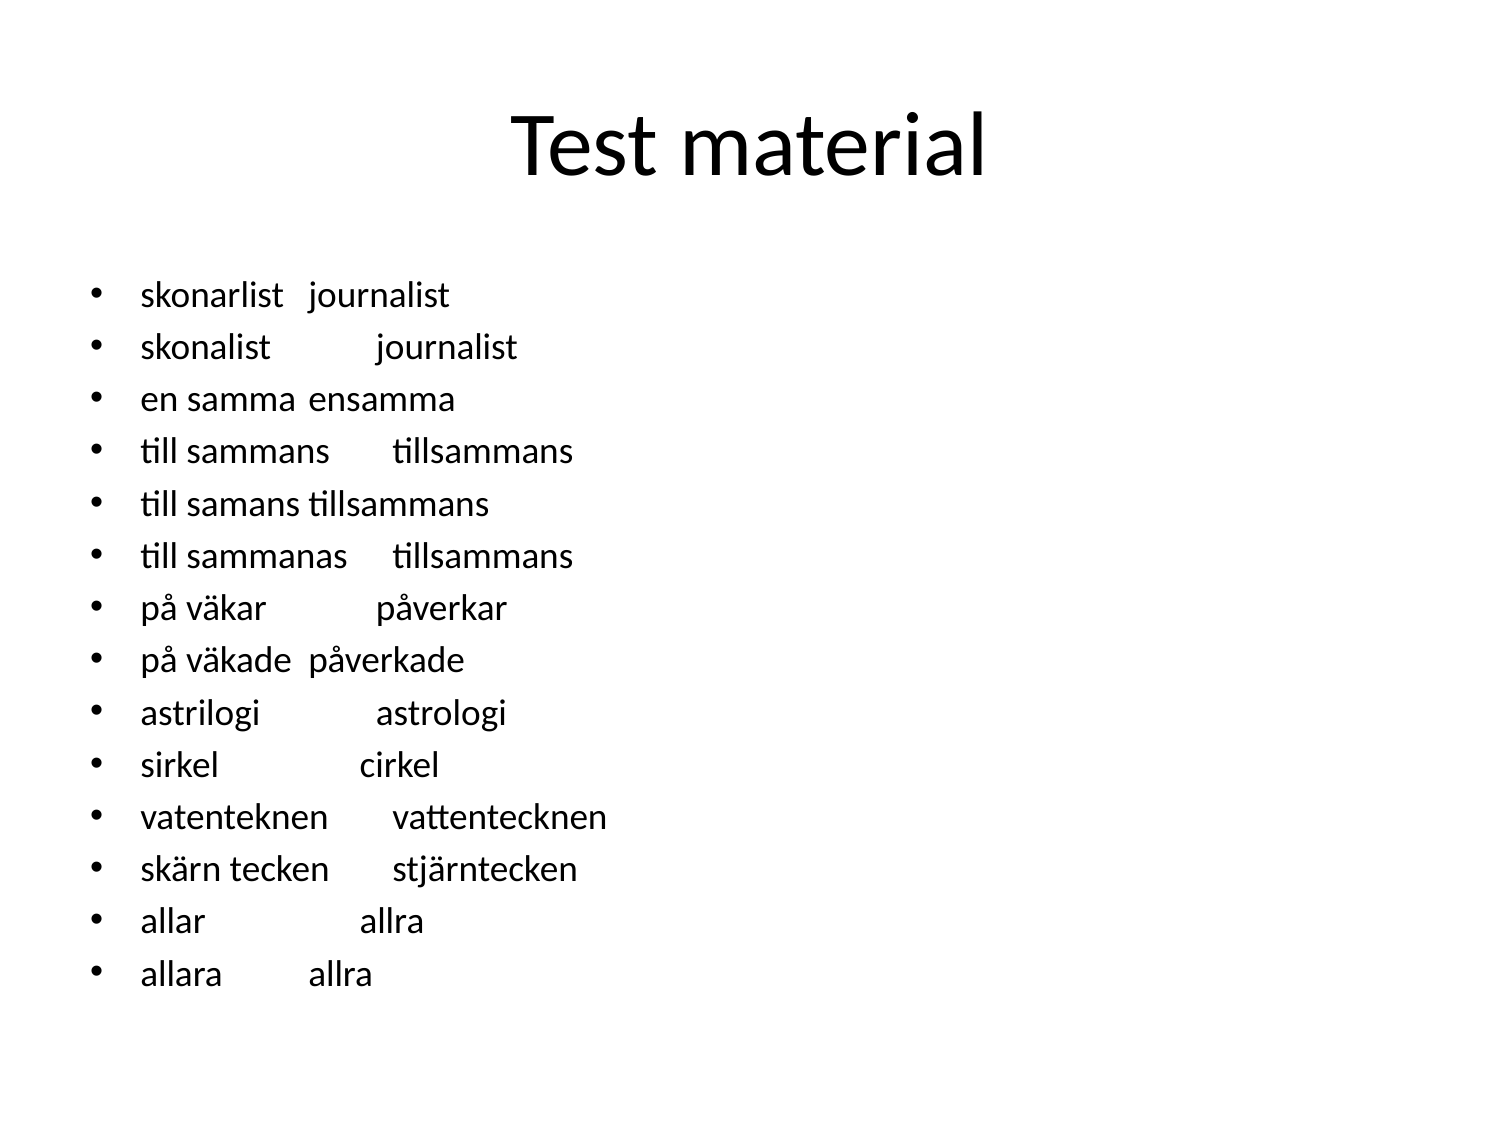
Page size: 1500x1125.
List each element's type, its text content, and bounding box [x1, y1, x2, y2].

title Test material [75, 45, 1425, 233]
list skonarlist journalist skonalist journalist en samma ensamma till sammans tillsammans till samans tillsammans till sammanas tillsammans på väkar påverkar på väkade påverkade astrilogi astrologi sirkel cirkel vatenteknen vattentecknen skärn tecken stjärntecken allar allra allara allra [75, 262, 1425, 1005]
